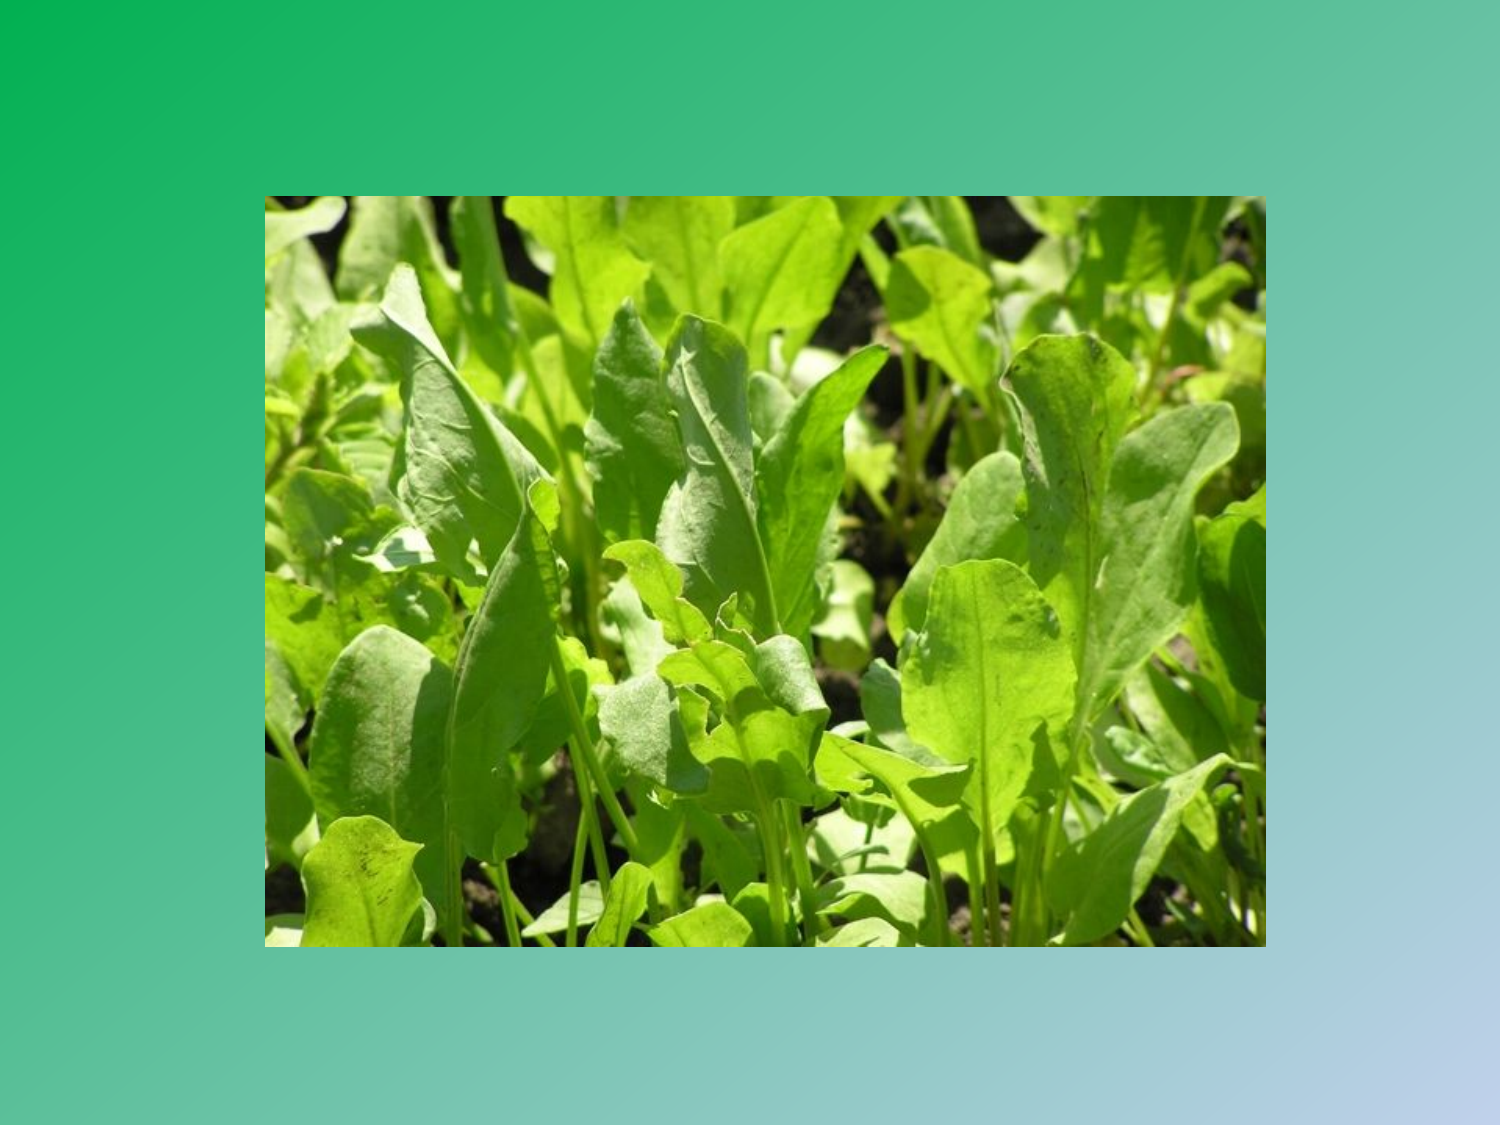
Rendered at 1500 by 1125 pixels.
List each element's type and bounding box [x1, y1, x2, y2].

picture [265, 195, 1266, 947]
